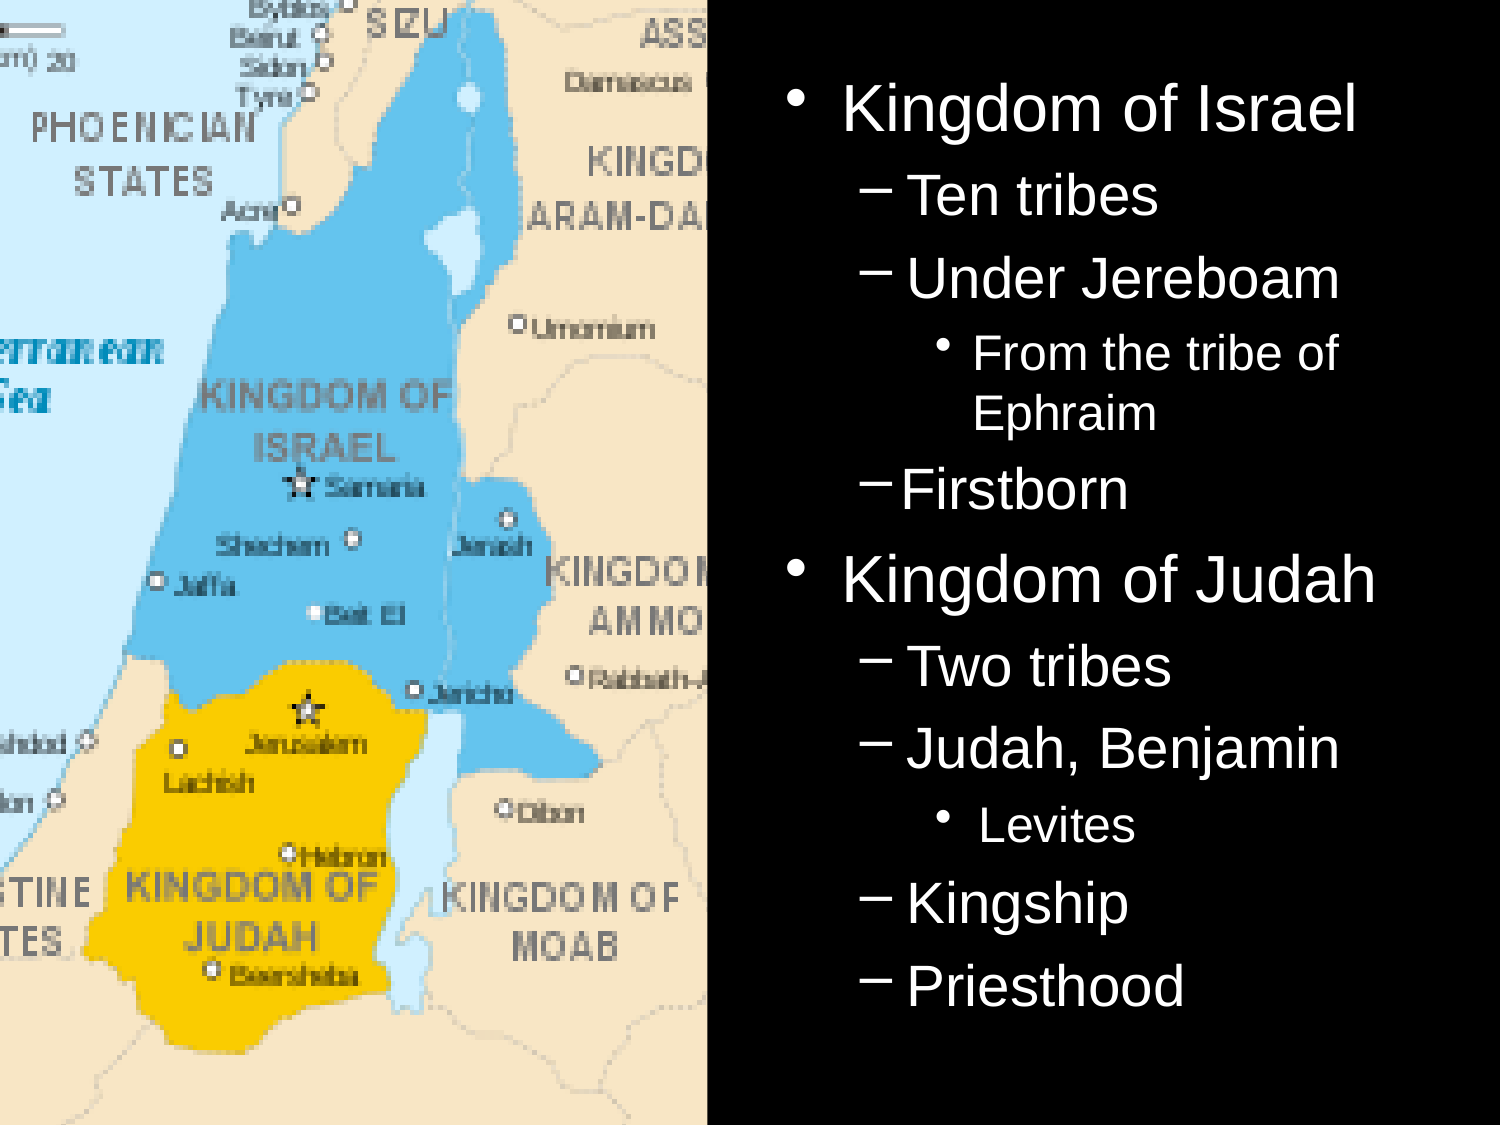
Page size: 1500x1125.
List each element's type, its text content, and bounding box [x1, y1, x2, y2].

picture [0, 0, 708, 1125]
list Kingdom of Israel Ten tribes Under Jereboam From the tribe of Ephraim Firstborn Kingdom of Judah Two tribes Judah, Benjamin Levites Kingship Priesthood [769, 56, 1446, 1069]
